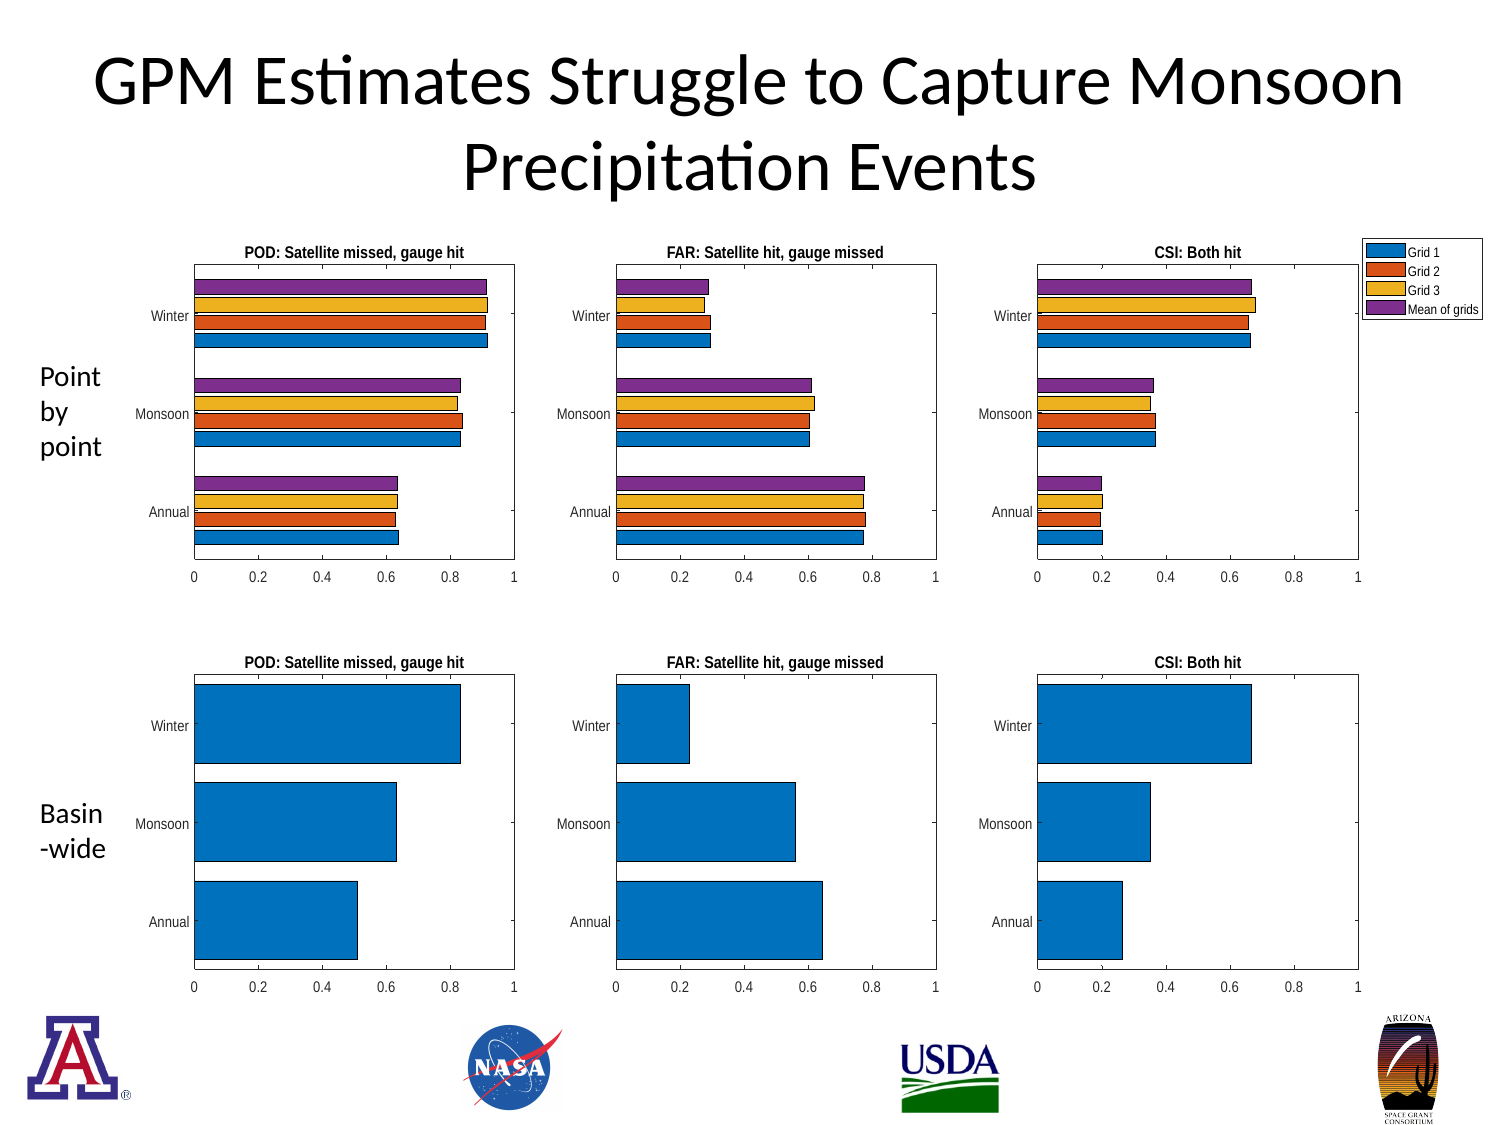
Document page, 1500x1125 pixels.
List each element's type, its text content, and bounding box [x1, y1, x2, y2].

title GPM Estimates Struggle to Capture Monsoon Precipitation Events [75, 24, 1425, 197]
picture [1374, 1063, 1441, 1125]
picture [462, 1063, 563, 1111]
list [0, 199, 1500, 1063]
picture [900, 1063, 1000, 1113]
picture [24, 1063, 131, 1103]
